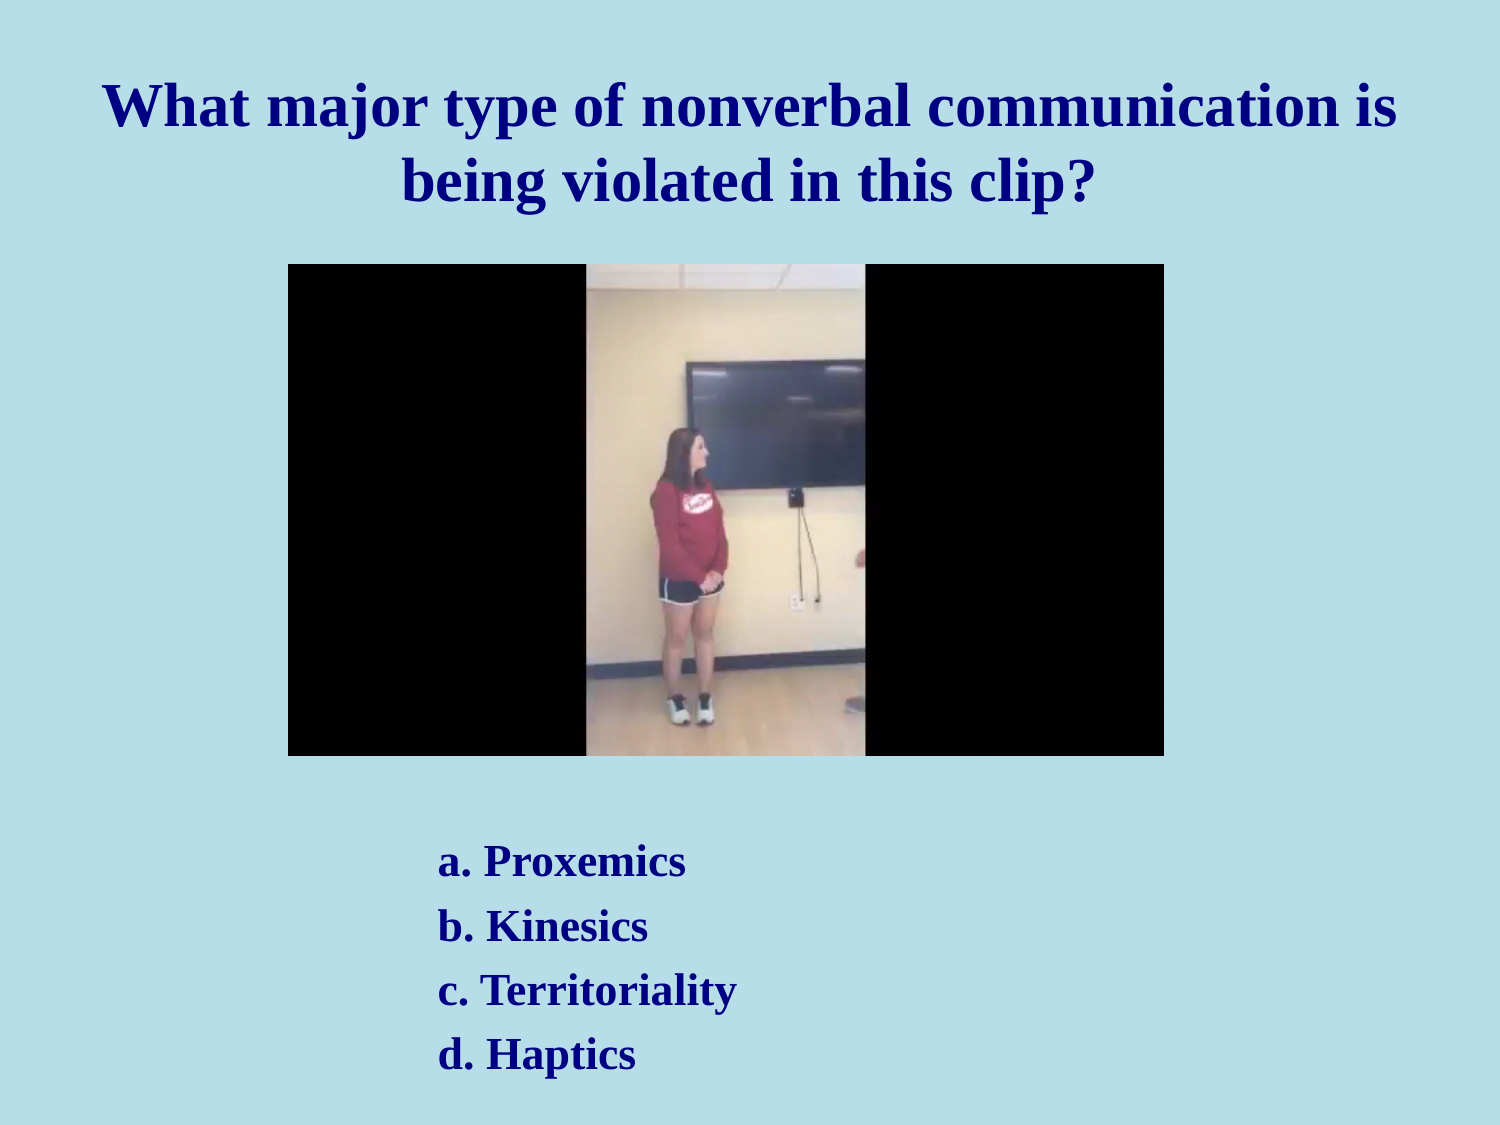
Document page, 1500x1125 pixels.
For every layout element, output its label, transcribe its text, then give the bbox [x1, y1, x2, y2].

title What major type of nonverbal communication is being violated in this clip? [75, 45, 1425, 233]
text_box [286, 263, 1165, 757]
list a. Proxemics b. Kinesics c. Territoriality d. Haptics [422, 823, 1165, 1125]
